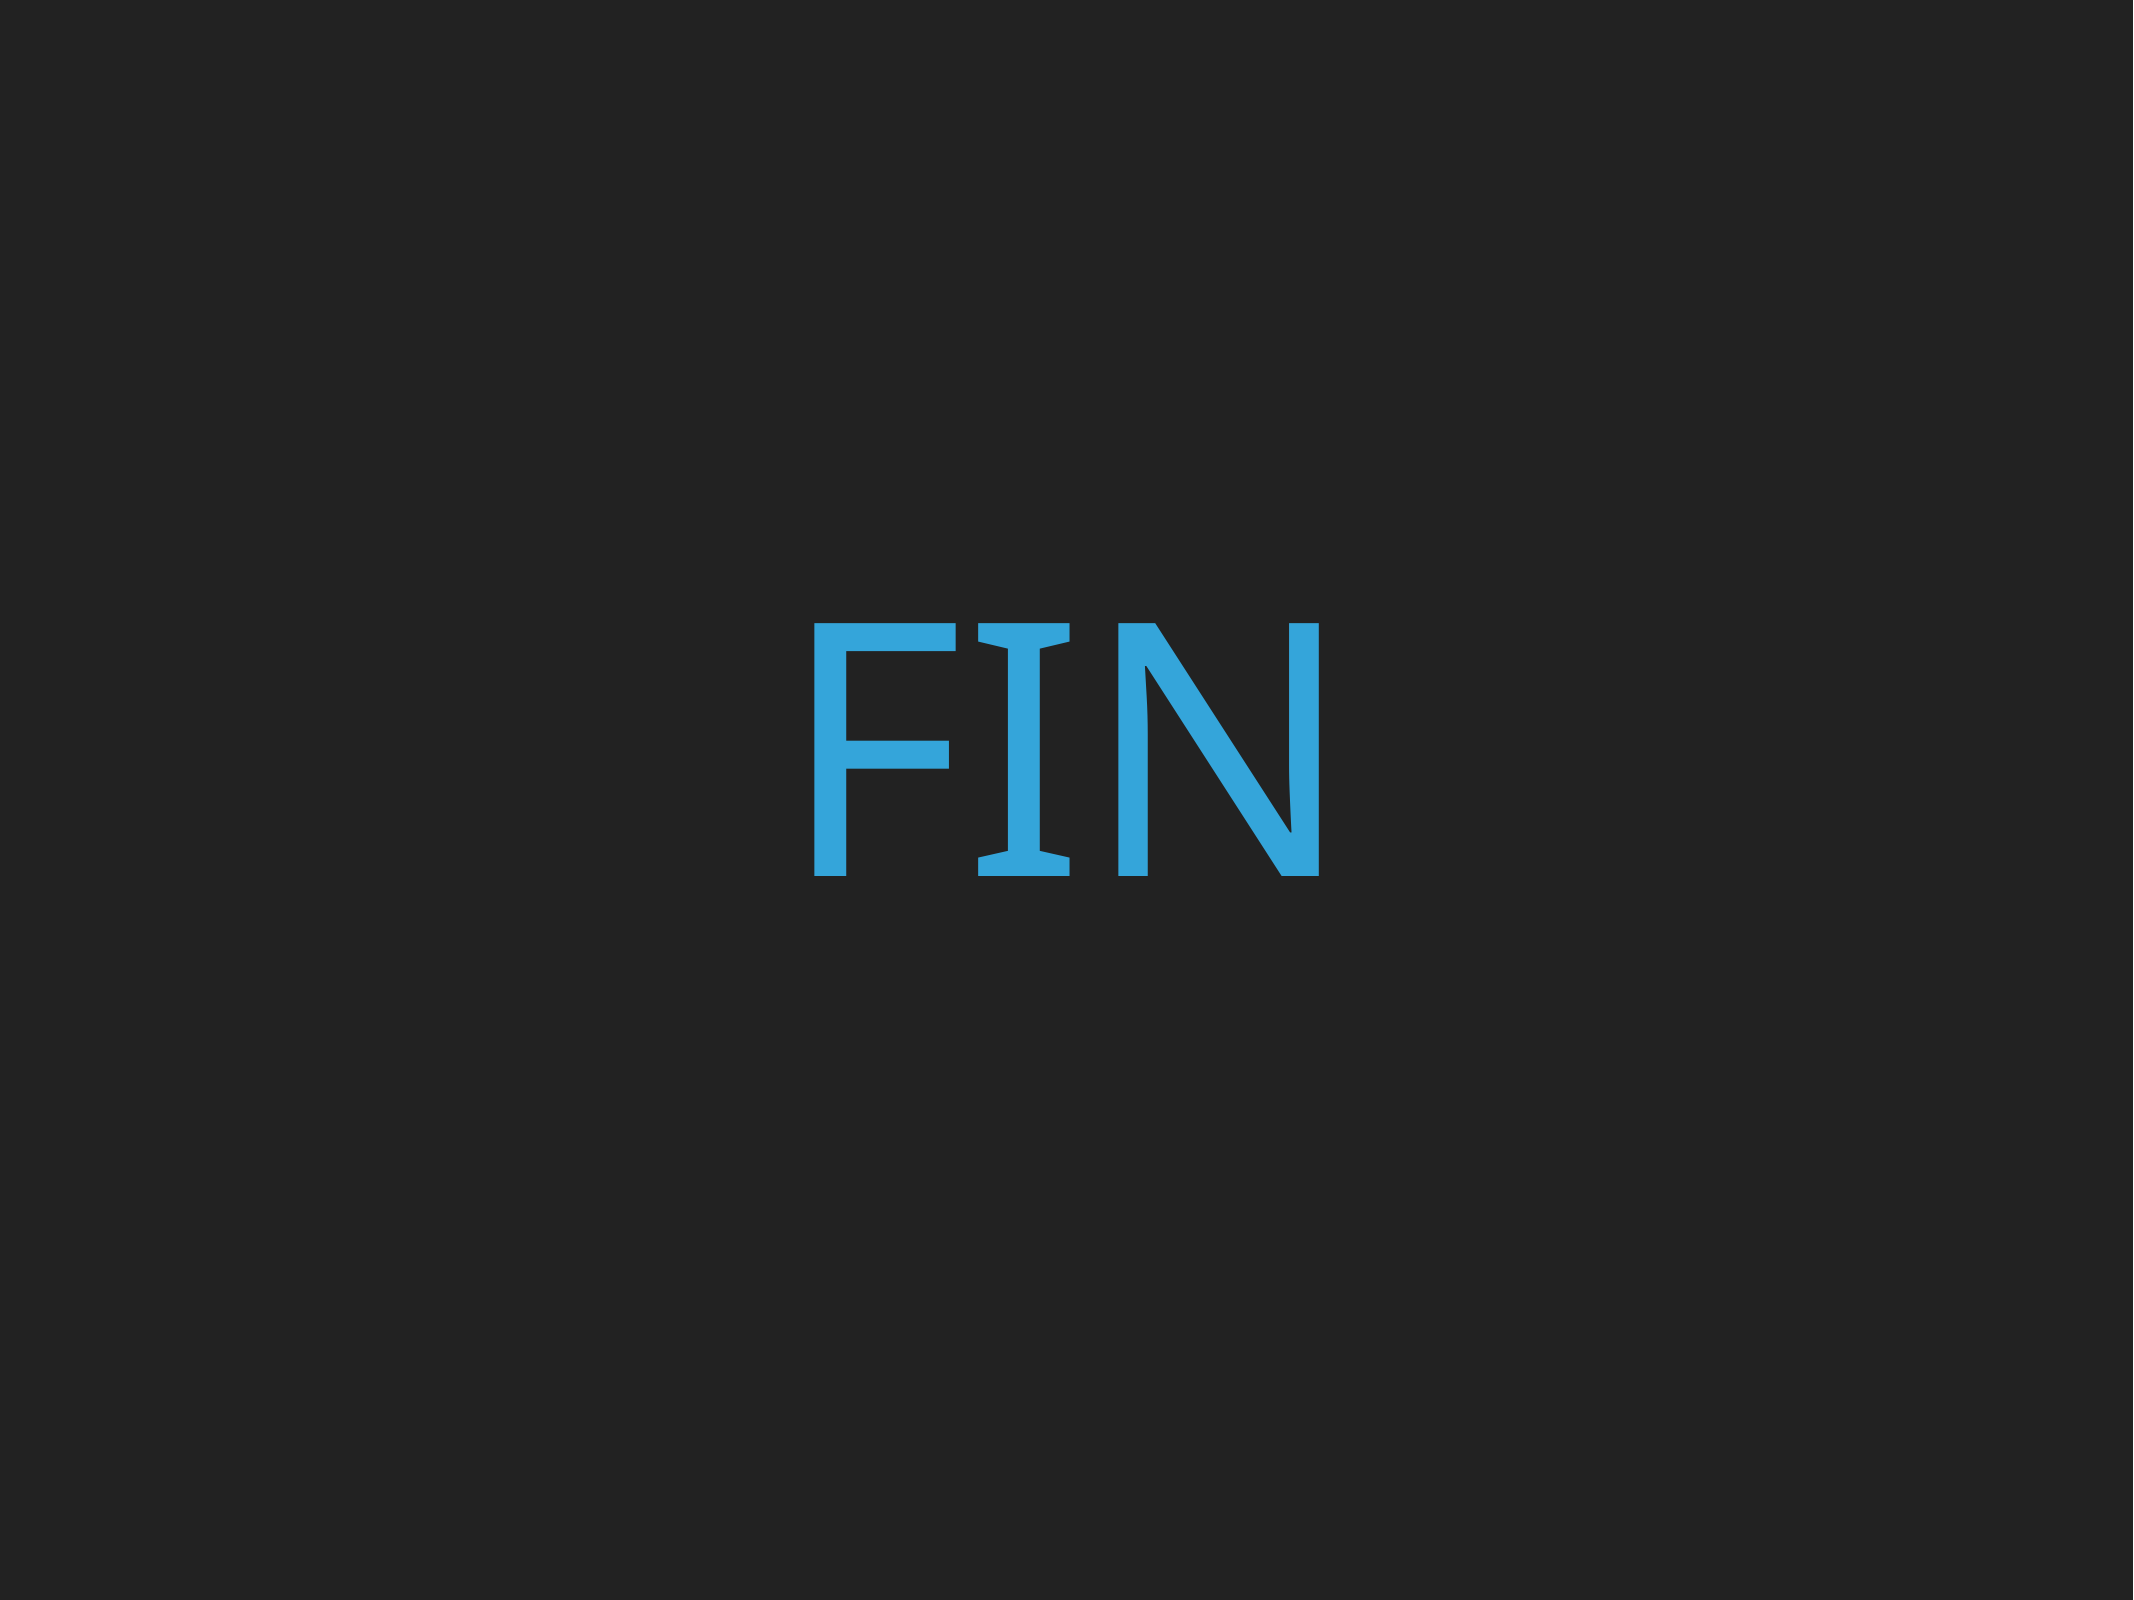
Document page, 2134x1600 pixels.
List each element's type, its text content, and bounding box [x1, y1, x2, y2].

title fin [66, 595, 2068, 1005]
